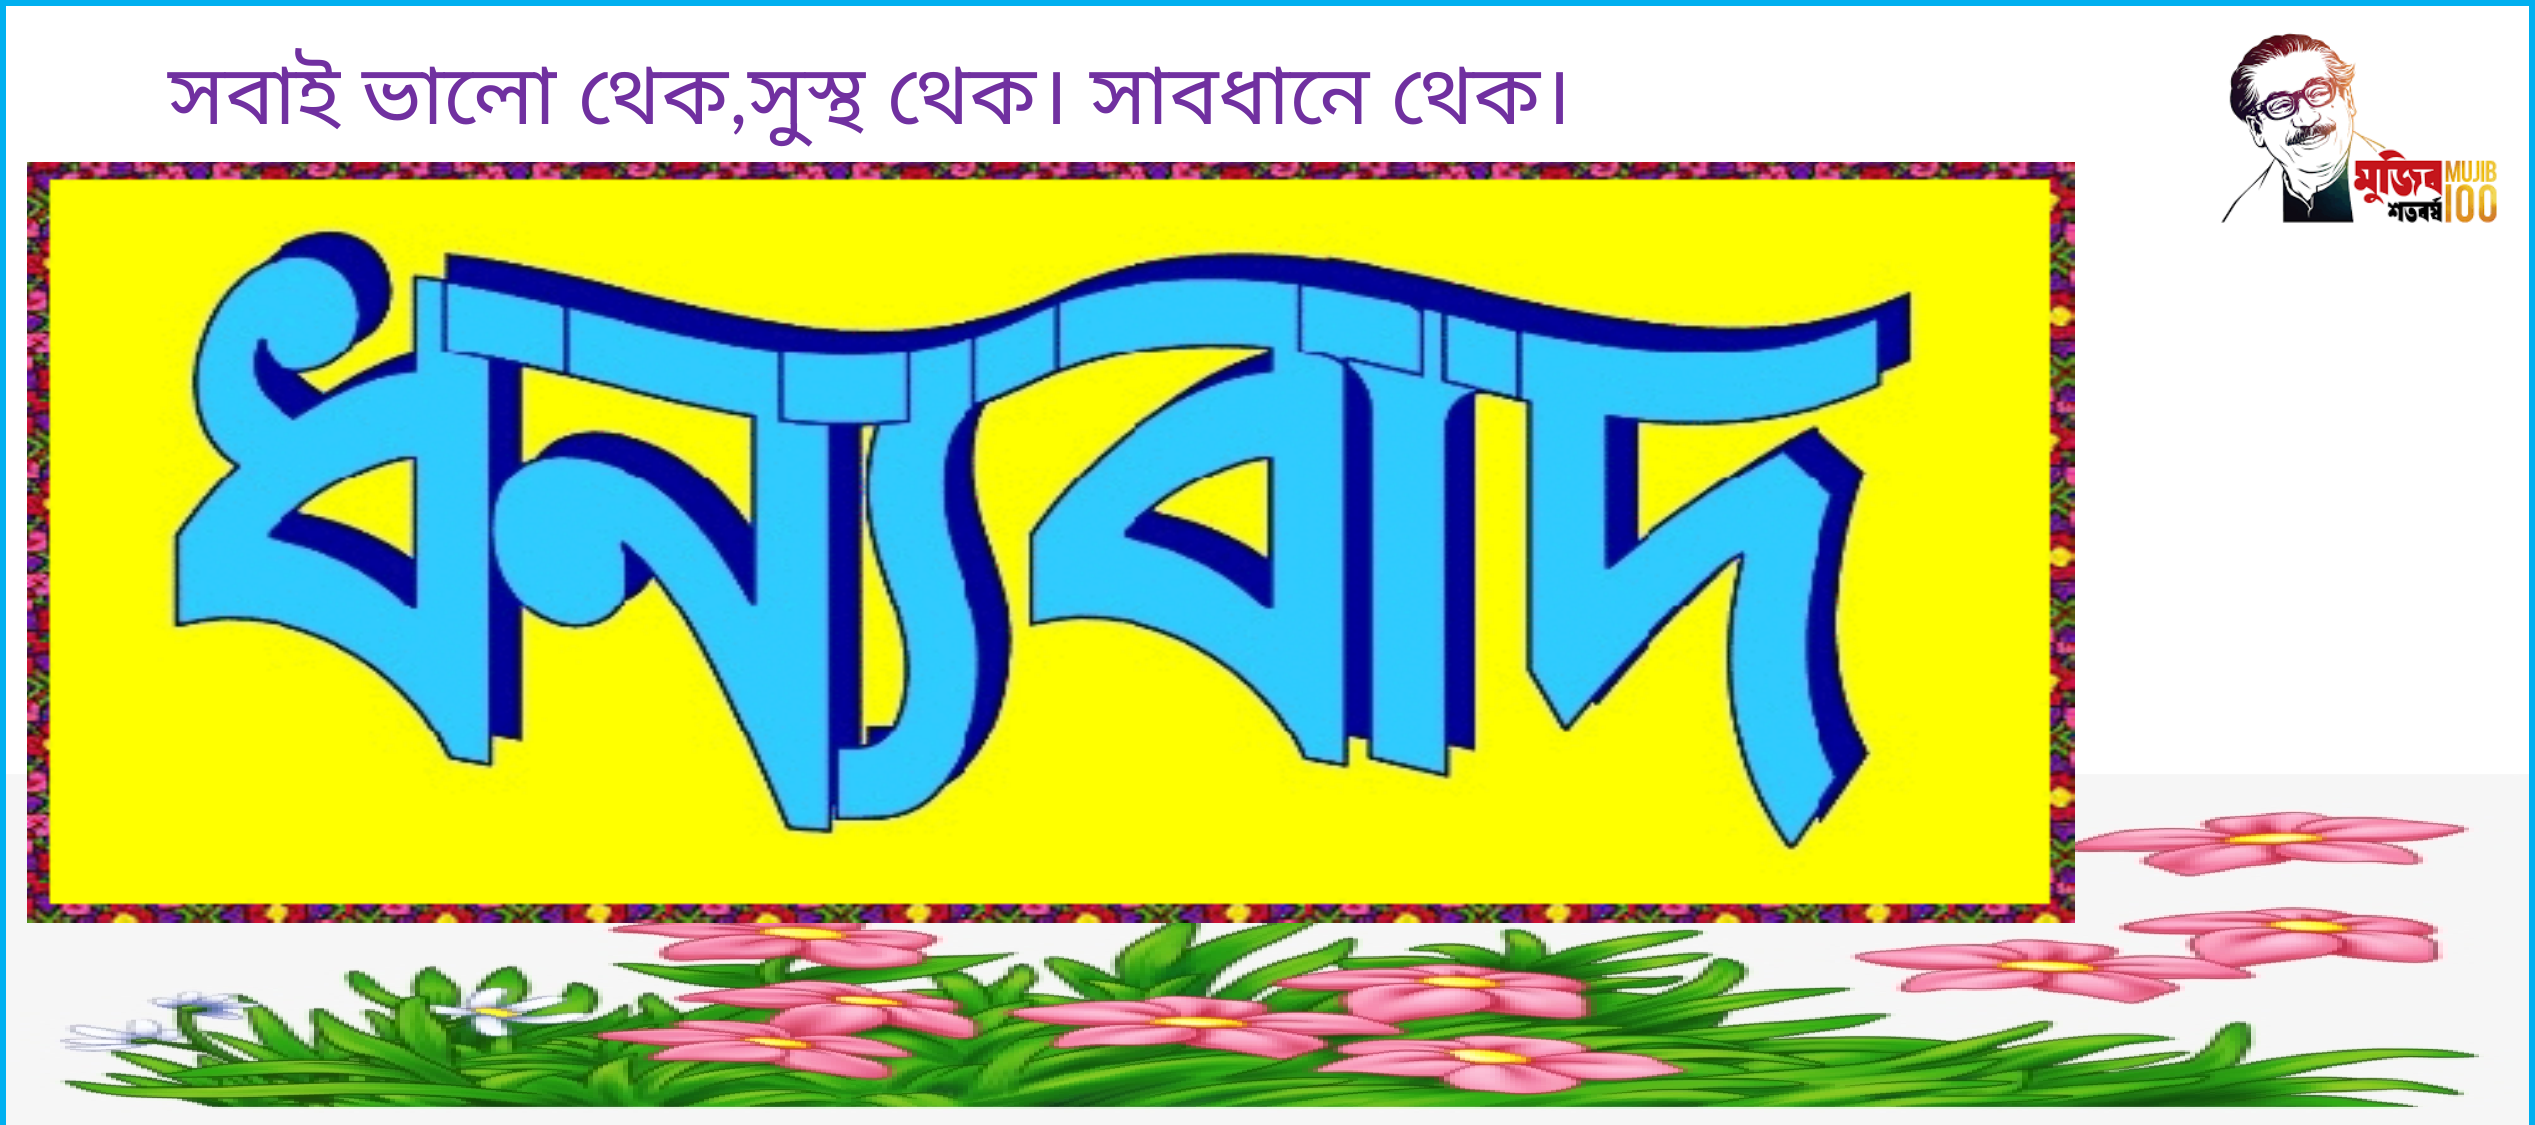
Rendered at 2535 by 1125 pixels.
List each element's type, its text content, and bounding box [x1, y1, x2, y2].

text_box সবাই ভালো থেক,সুস্থ থেক। সাবধানে থেক। [153, 33, 1855, 149]
picture [7, 162, 2528, 1125]
text_box [0, 0, 2535, 774]
picture [2193, 12, 2525, 244]
